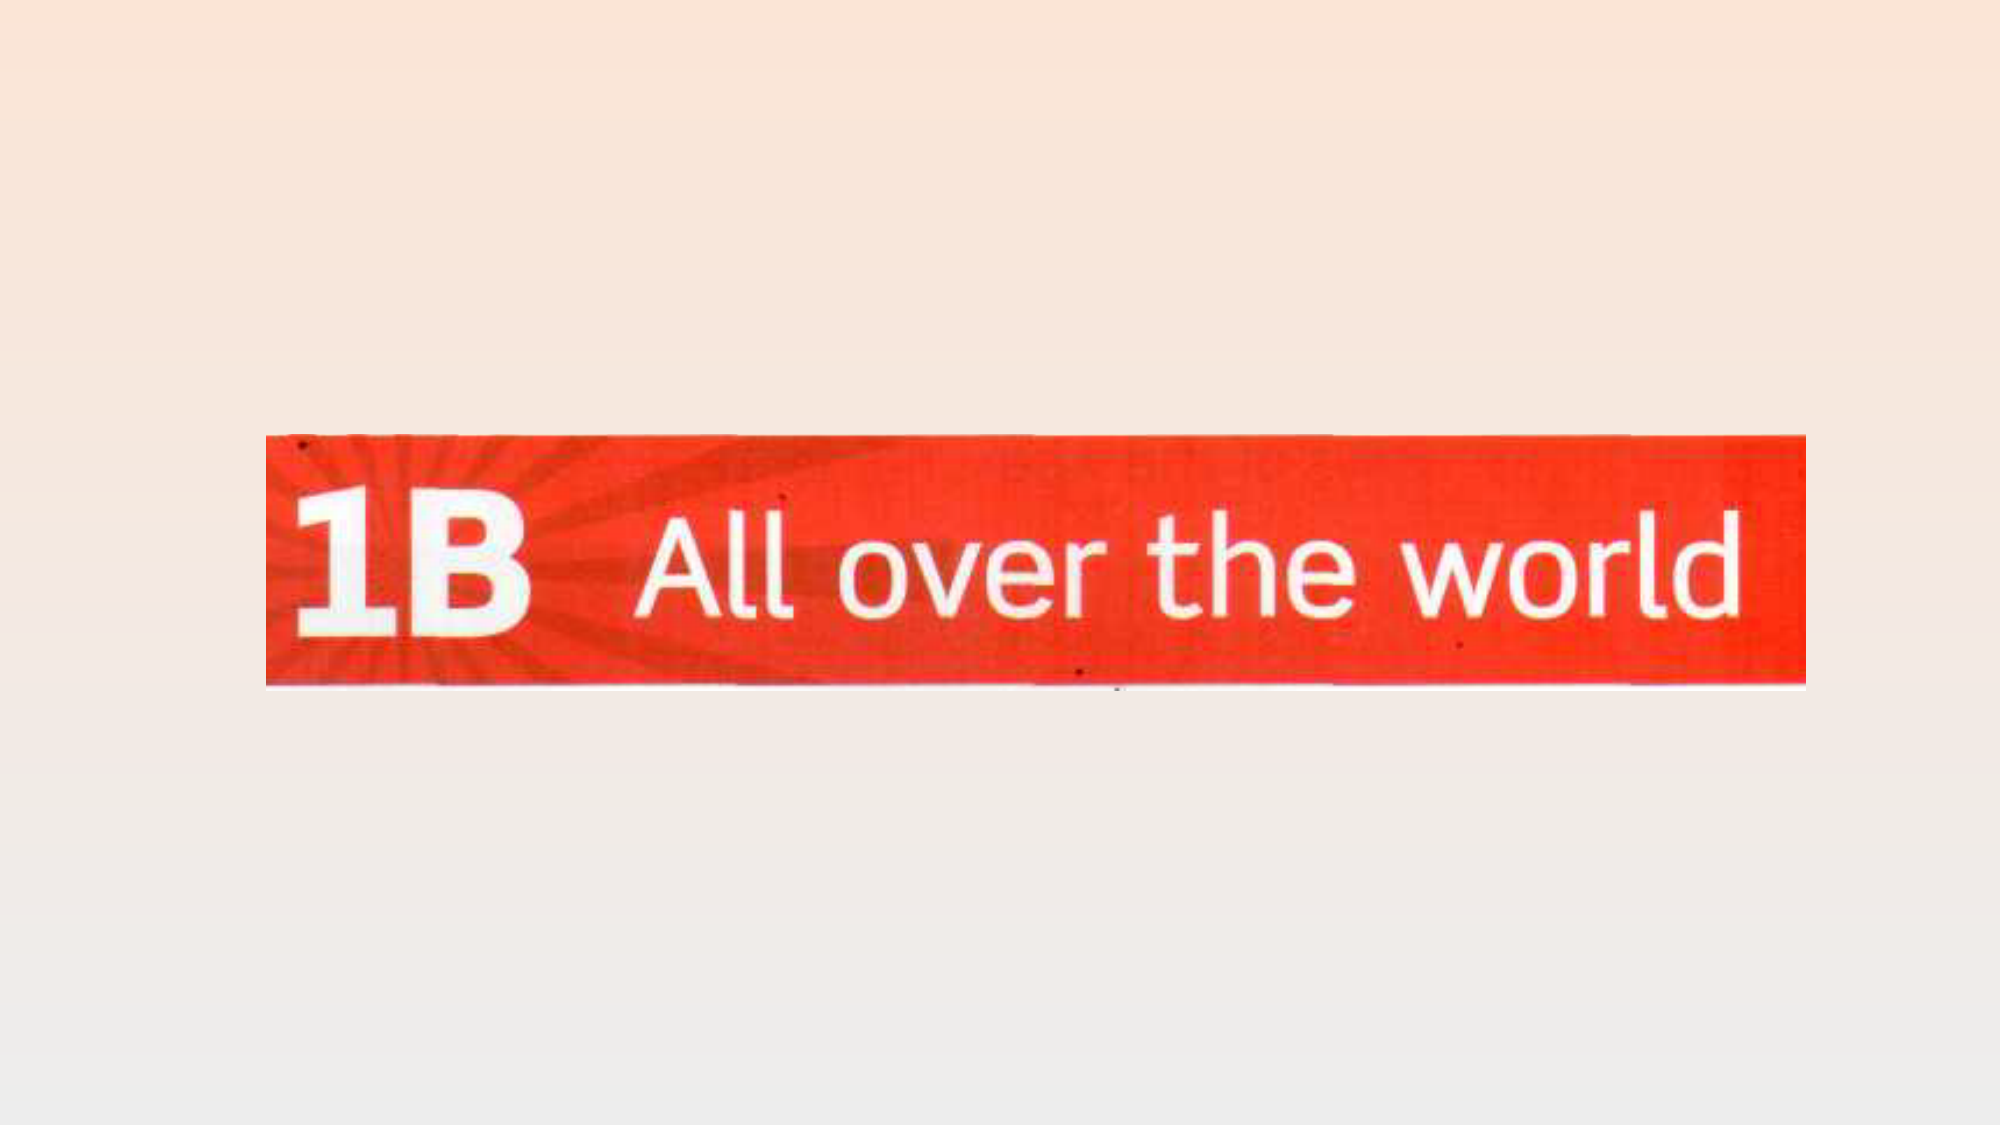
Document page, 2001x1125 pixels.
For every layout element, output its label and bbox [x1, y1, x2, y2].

picture [266, 434, 1806, 691]
